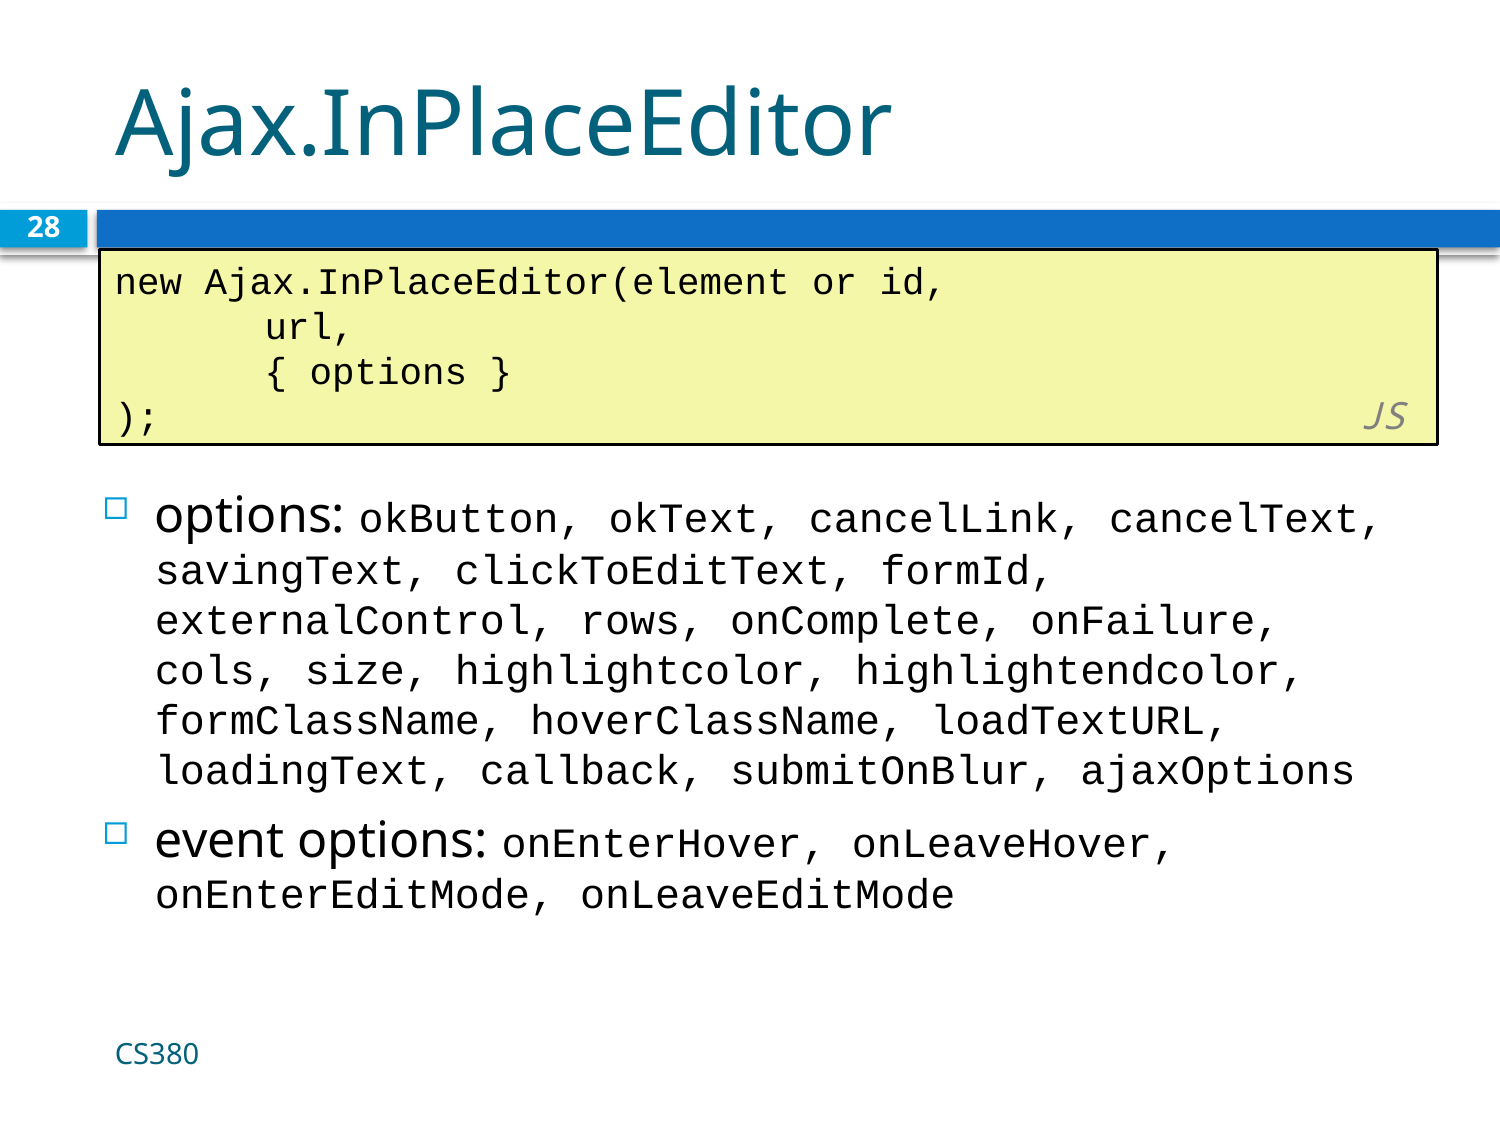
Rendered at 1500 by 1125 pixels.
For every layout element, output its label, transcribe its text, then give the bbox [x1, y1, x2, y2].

title Ajax.InPlaceEditor [100, 37, 1439, 201]
text_box new Ajax.InPlaceEditor(element or id, url, { options } ); JS [99, 249, 1438, 445]
slide_number 28 [0, 208, 88, 249]
footer CS380 [99, 1025, 990, 1085]
list options: okButton, okText, cancelLink, cancelText, savingText, clickToEditText, formId, externalControl, rows, onComplete, onFailure, cols, size, highlightcolor, highlightendcolor, formClassName, hoverClassName, loadTextURL, loadingText, callback, submitOnBlur, ajaxOptions event options: onEnterHover, onLeaveHover, onEnterEditMode, onLeaveEditMode [87, 474, 1426, 901]
